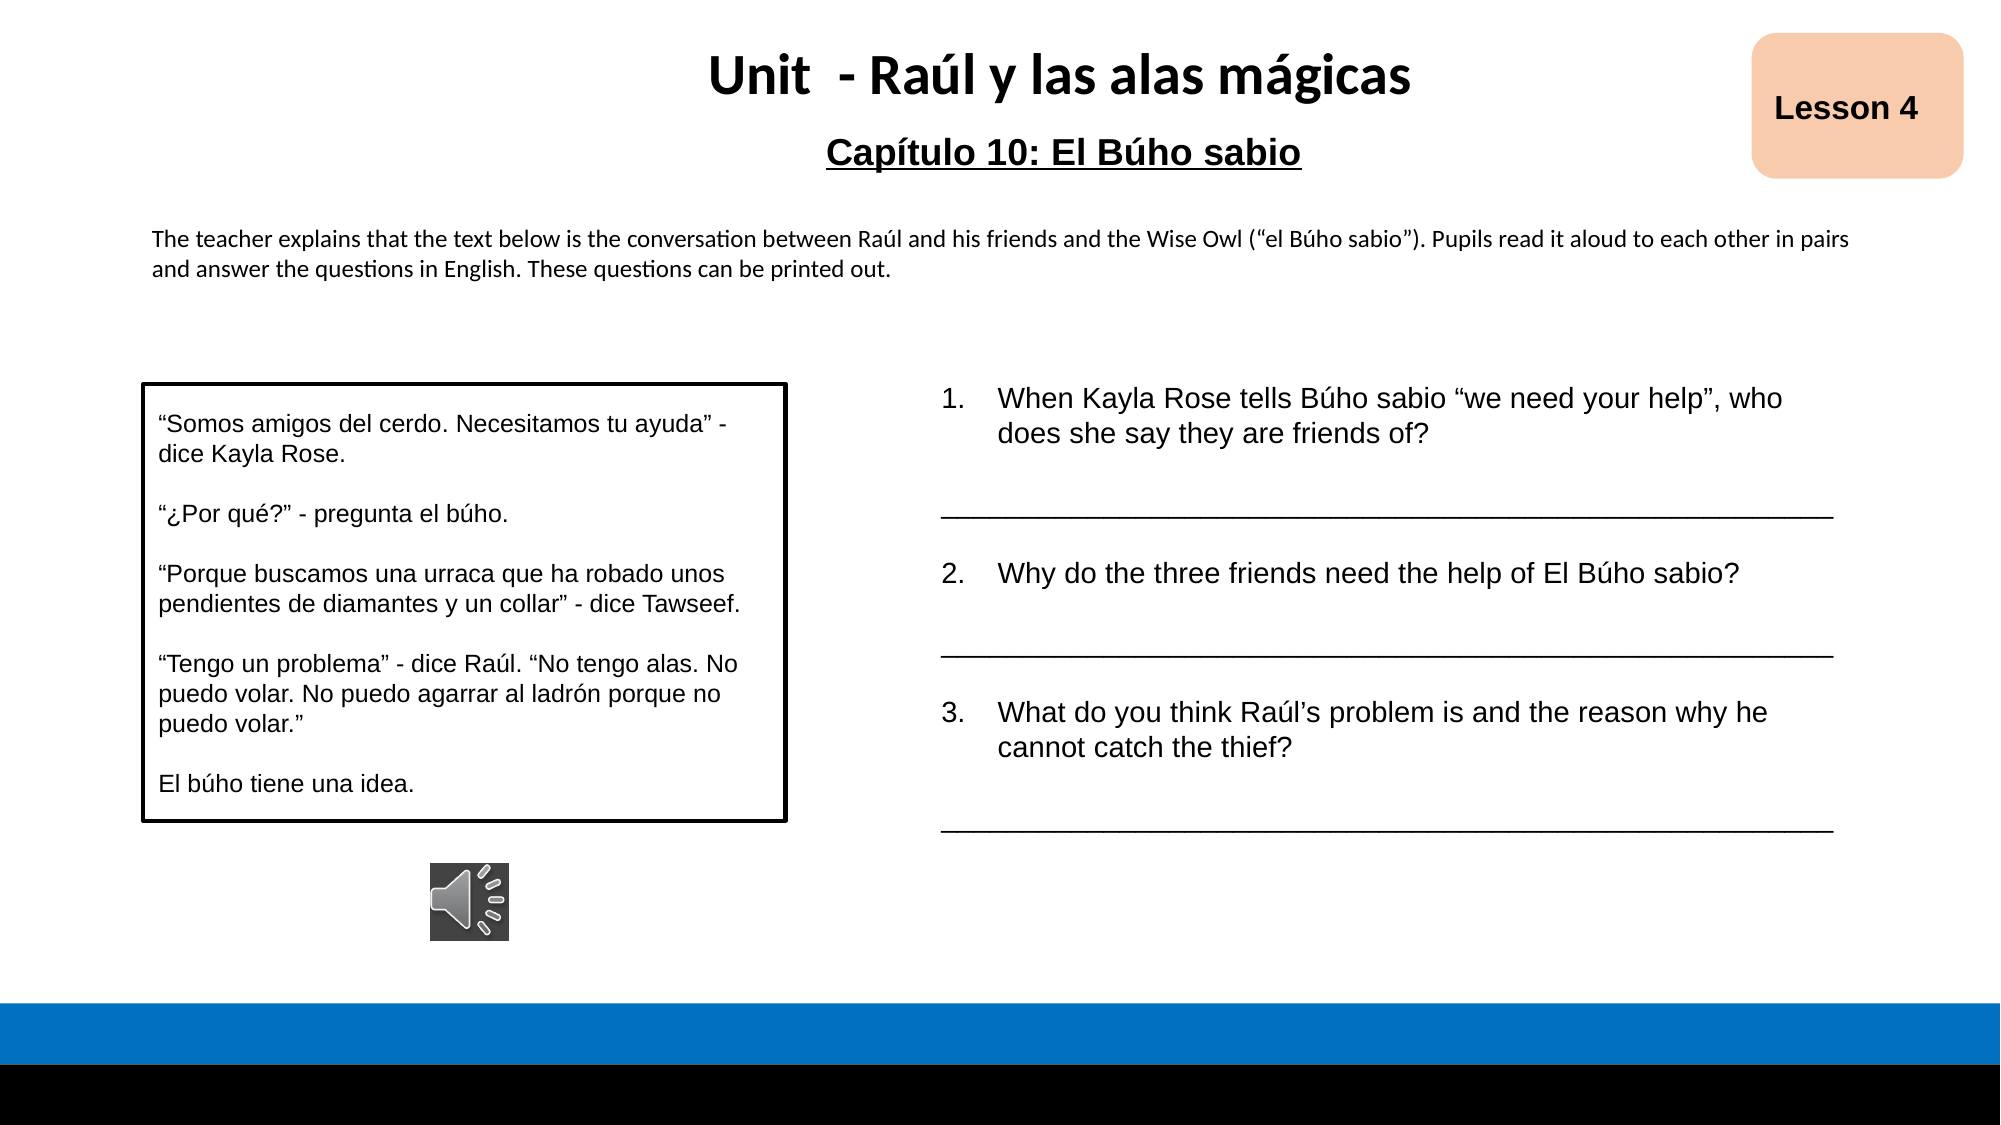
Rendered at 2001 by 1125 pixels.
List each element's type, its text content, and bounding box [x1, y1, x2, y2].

text_box [0, 1064, 2000, 1125]
text_box [469, 302, 1532, 953]
text_box Capítulo 10: El Búho sabio [772, 120, 1356, 181]
text_box When Kayla Rose tells Búho sabio “we need your help”, who does she say they are friends of? _______________________________________________________ Why do the three friends need the help of El Búho sabio? _______________________________________________________ What do you think Raúl’s problem is and the reason why he cannot catch the thief? _______________________________________________________ [926, 371, 1858, 841]
picture [429, 861, 510, 942]
text_box Lesson 4 [1751, 32, 1964, 179]
text_box Unit - Raúl y las alas mágicas [693, 16, 1435, 115]
text_box [0, 1003, 2000, 1064]
text_box The teacher explains that the text below is the conversation between Raúl and his friends and the Wise Owl (“el Búho sabio”). Pupils read it aloud to each other in pairs and answer the questions in English. These questions can be printed out. [137, 214, 1906, 290]
text_box “Somos amigos del cerdo. Necesitamos tu ayuda” - dice Kayla Rose. “¿Por qué?” - pregunta el búho. “Porque buscamos una urraca que ha robado unos pendientes de diamantes y un collar” - dice Tawseef. “Tengo un problema” - dice Raúl. “No tengo alas. No puedo volar. No puedo agarrar al ladrón porque no puedo volar.” El búho tiene una idea. [143, 383, 786, 821]
